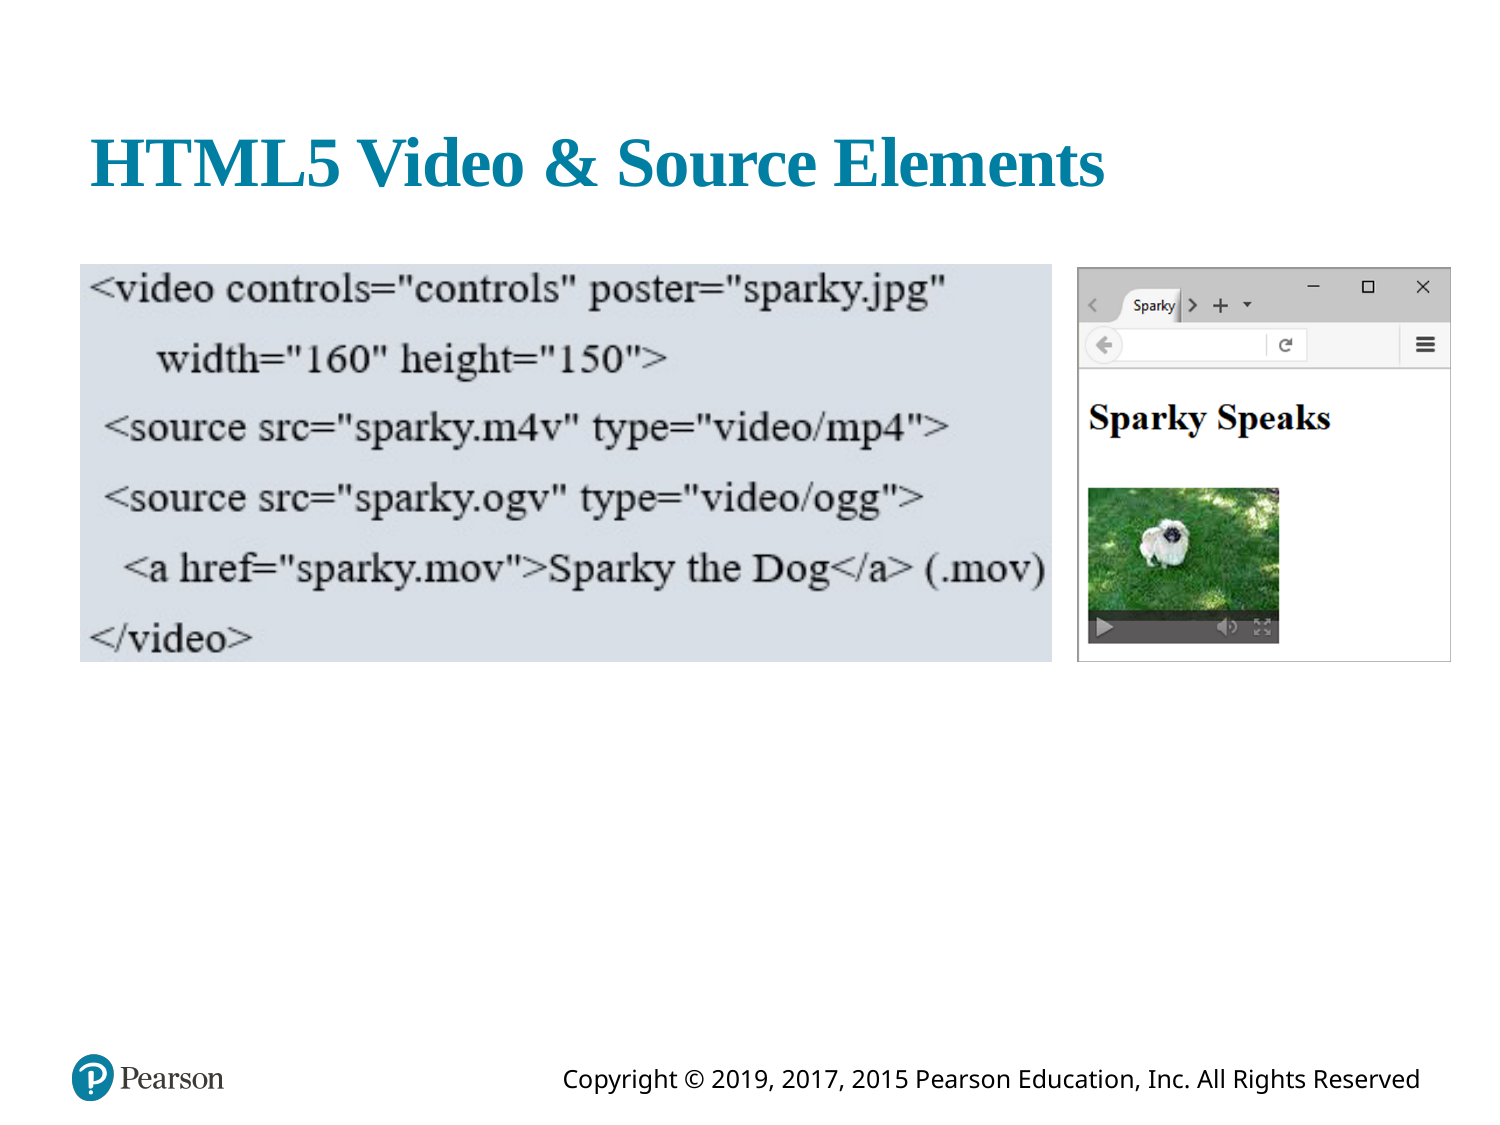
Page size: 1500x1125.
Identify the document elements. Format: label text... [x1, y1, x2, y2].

picture [1077, 267, 1451, 662]
picture [80, 1063, 106, 1088]
picture [98, 1054, 224, 1101]
picture [72, 1054, 88, 1070]
picture [72, 1087, 83, 1101]
title H T M L5 Video & Source Elements [75, 0, 1425, 216]
picture [79, 263, 1052, 662]
